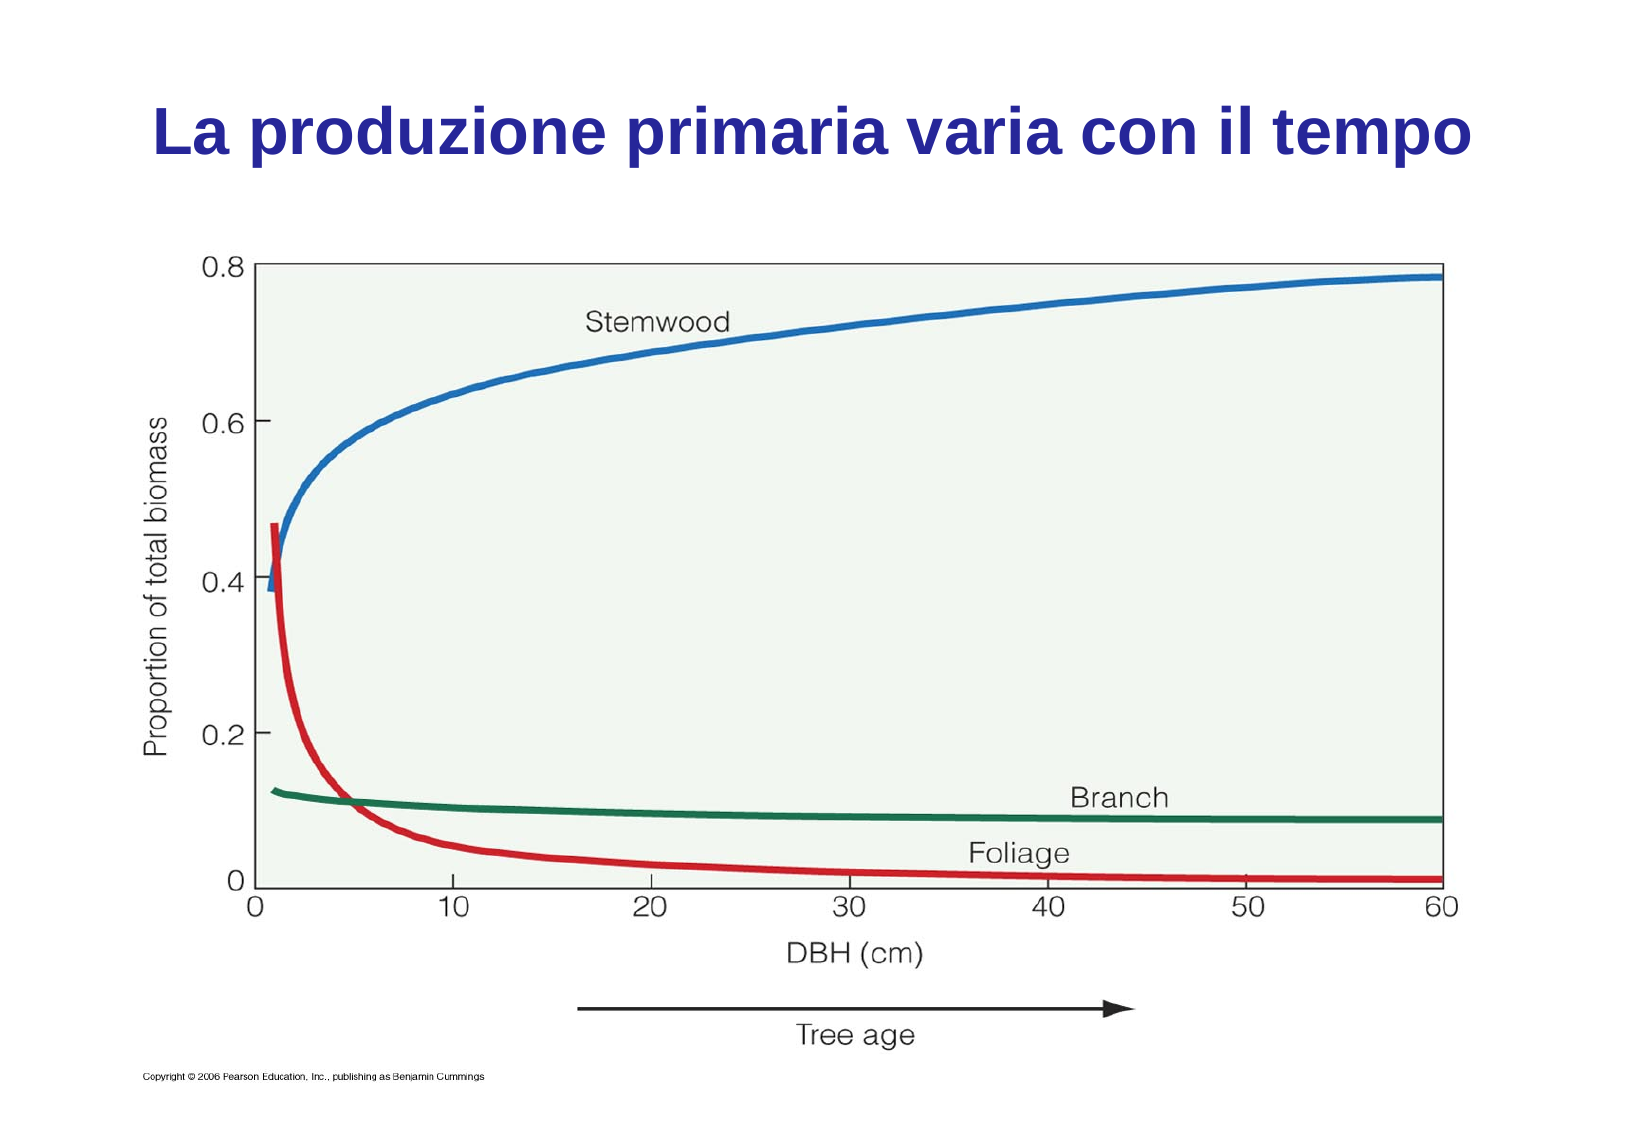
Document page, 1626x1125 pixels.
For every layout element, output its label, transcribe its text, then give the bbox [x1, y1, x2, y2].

picture [135, 248, 1463, 1088]
text_box La produzione primaria varia con il tempo [41, 62, 1586, 193]
